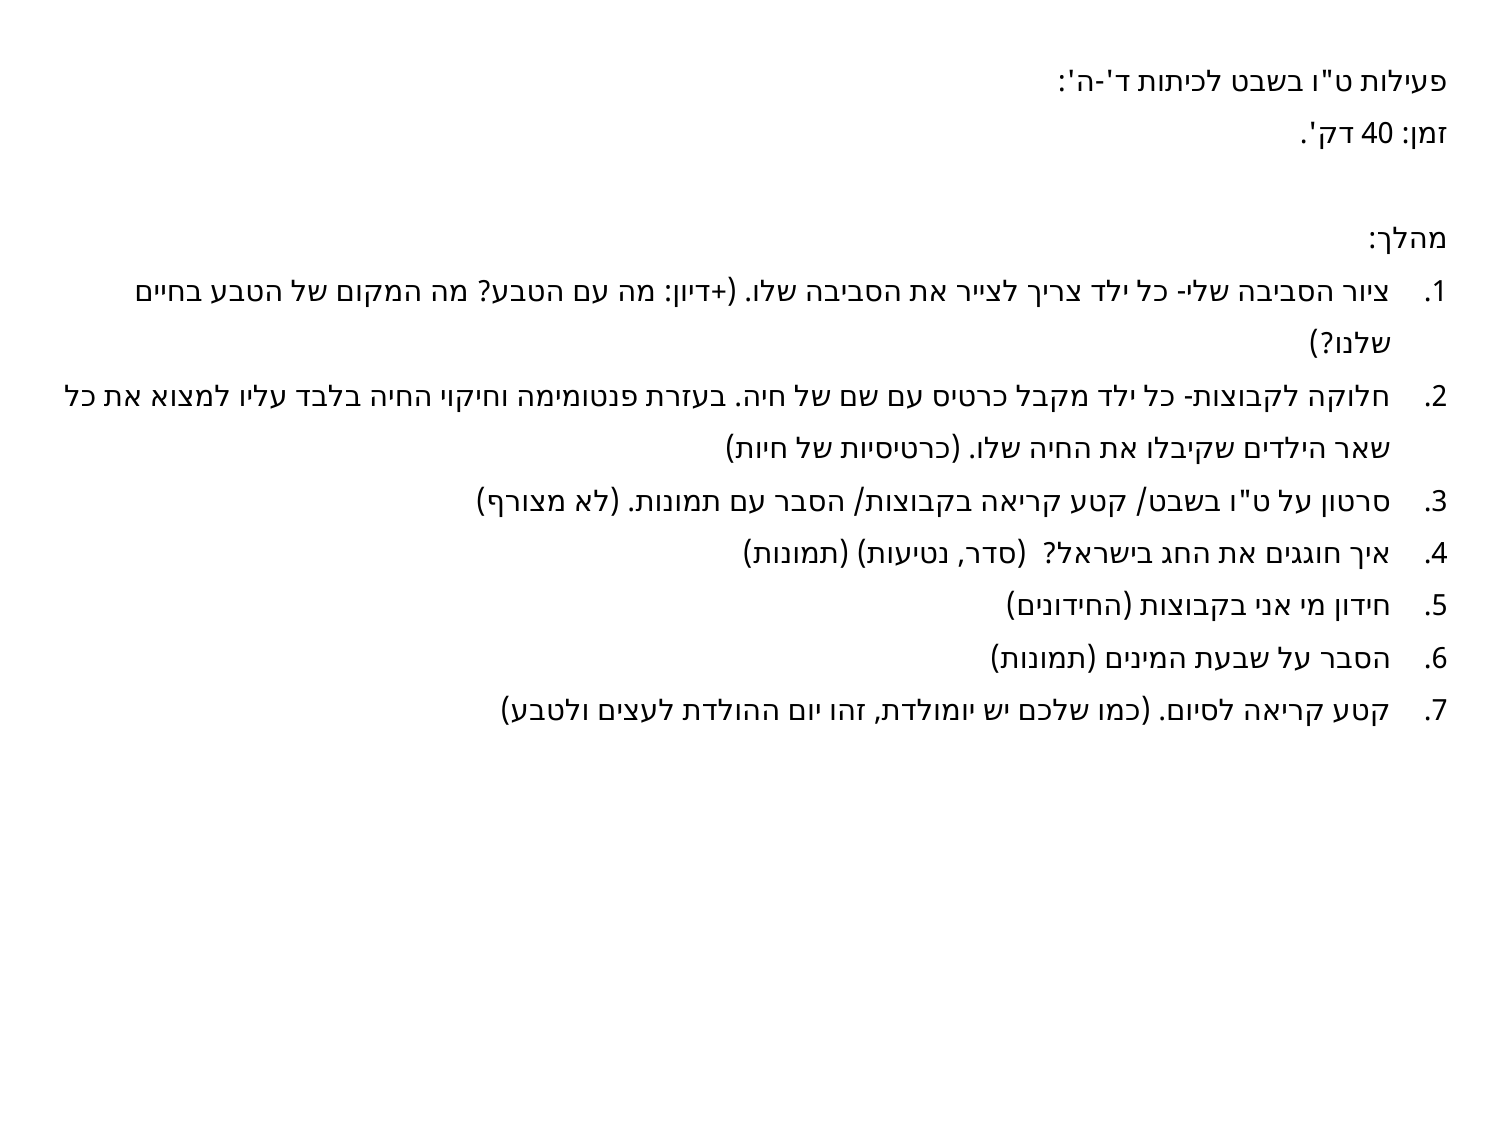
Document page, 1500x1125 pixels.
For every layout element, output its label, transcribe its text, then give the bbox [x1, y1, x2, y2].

text_box פעילות ט"ו בשבט לכיתות ד'-ה': זמן: 40 דק'. מהלך: ציור הסביבה שלי- כל ילד צריך לצייר את הסביבה שלו. (+דיון: מה עם הטבע? מה המקום של הטבע בחיים שלנו?) חלוקה לקבוצות- כל ילד מקבל כרטיס עם שם של חיה. בעזרת פנטומימה וחיקוי החיה בלבד עליו למצוא את כל שאר הילדים שקיבלו את החיה שלו. (כרטיסיות של חיות) סרטון על ט"ו בשבט/ קטע קריאה בקבוצות/ הסבר עם תמונות. (לא מצורף) איך חוגגים את החג בישראל? (סדר, נטיעות) (תמונות) חידון מי אני בקבוצות (החידונים) הסבר על שבעת המינים (תמונות) קטע קריאה לסיום. (כמו שלכם יש יומולדת, זהו יום ההולדת לעצים ולטבע) [37, 37, 1463, 734]
